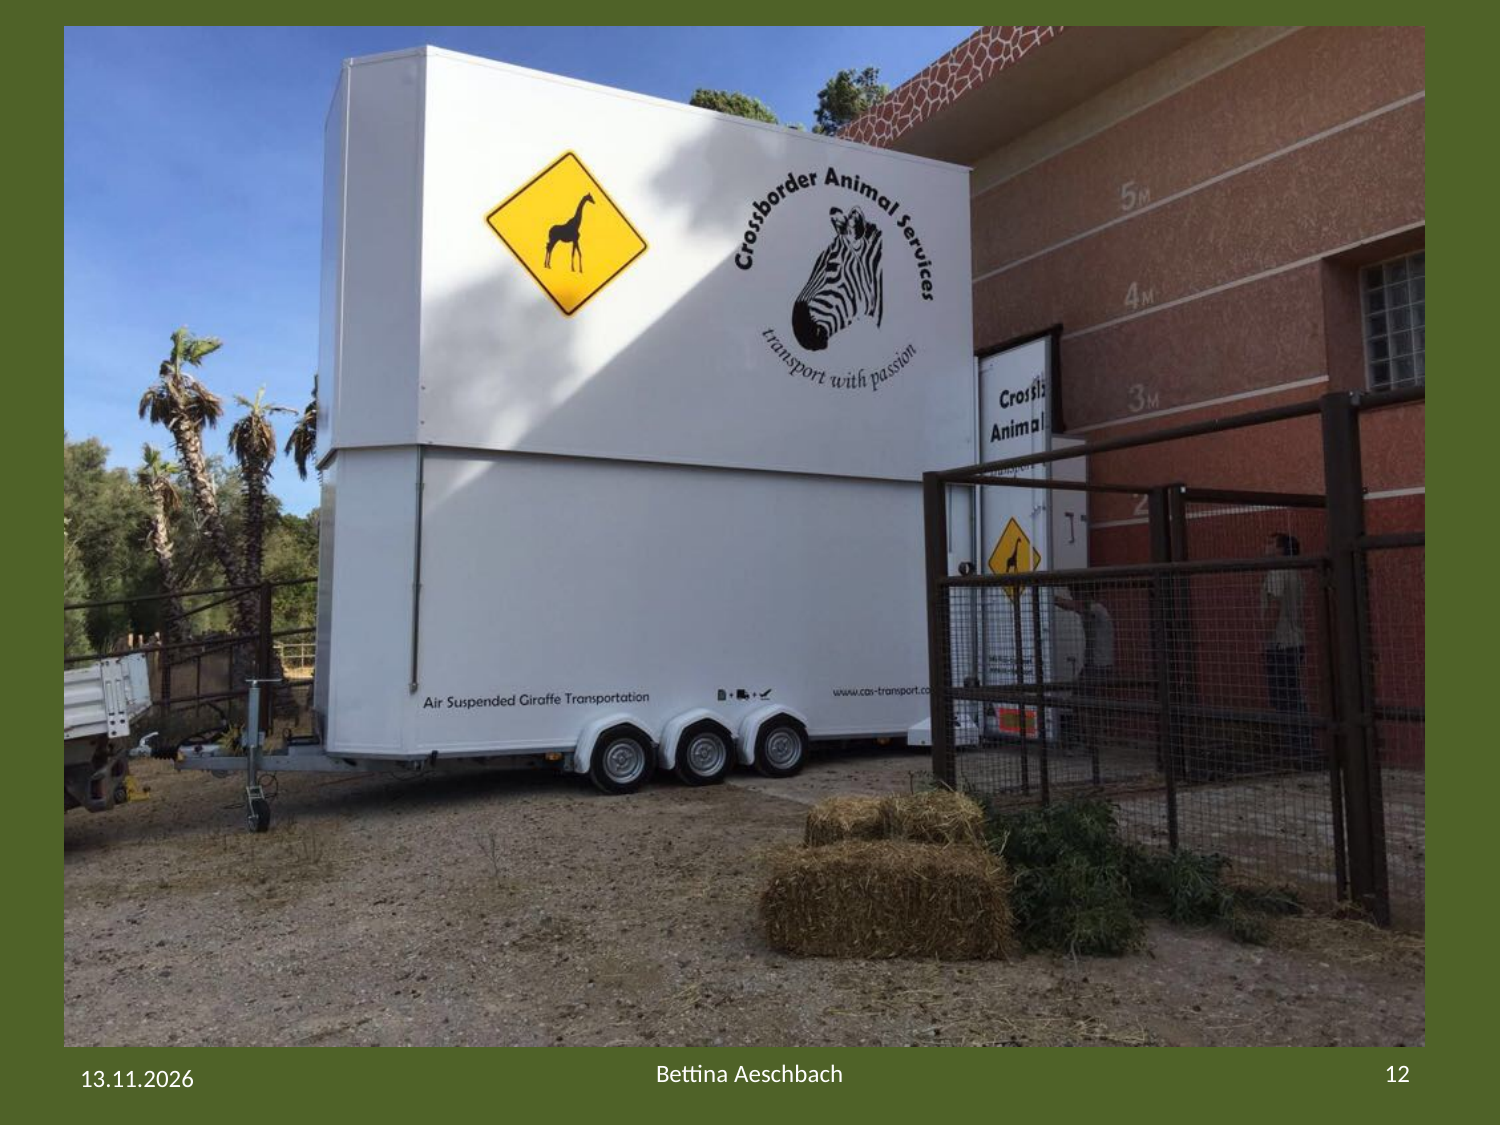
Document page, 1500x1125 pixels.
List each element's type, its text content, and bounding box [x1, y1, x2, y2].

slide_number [64, 1055, 415, 1108]
slide_number 12 [1074, 1055, 1425, 1103]
footer Bettina Aeschbach [512, 1055, 988, 1103]
picture [64, 26, 1426, 1047]
